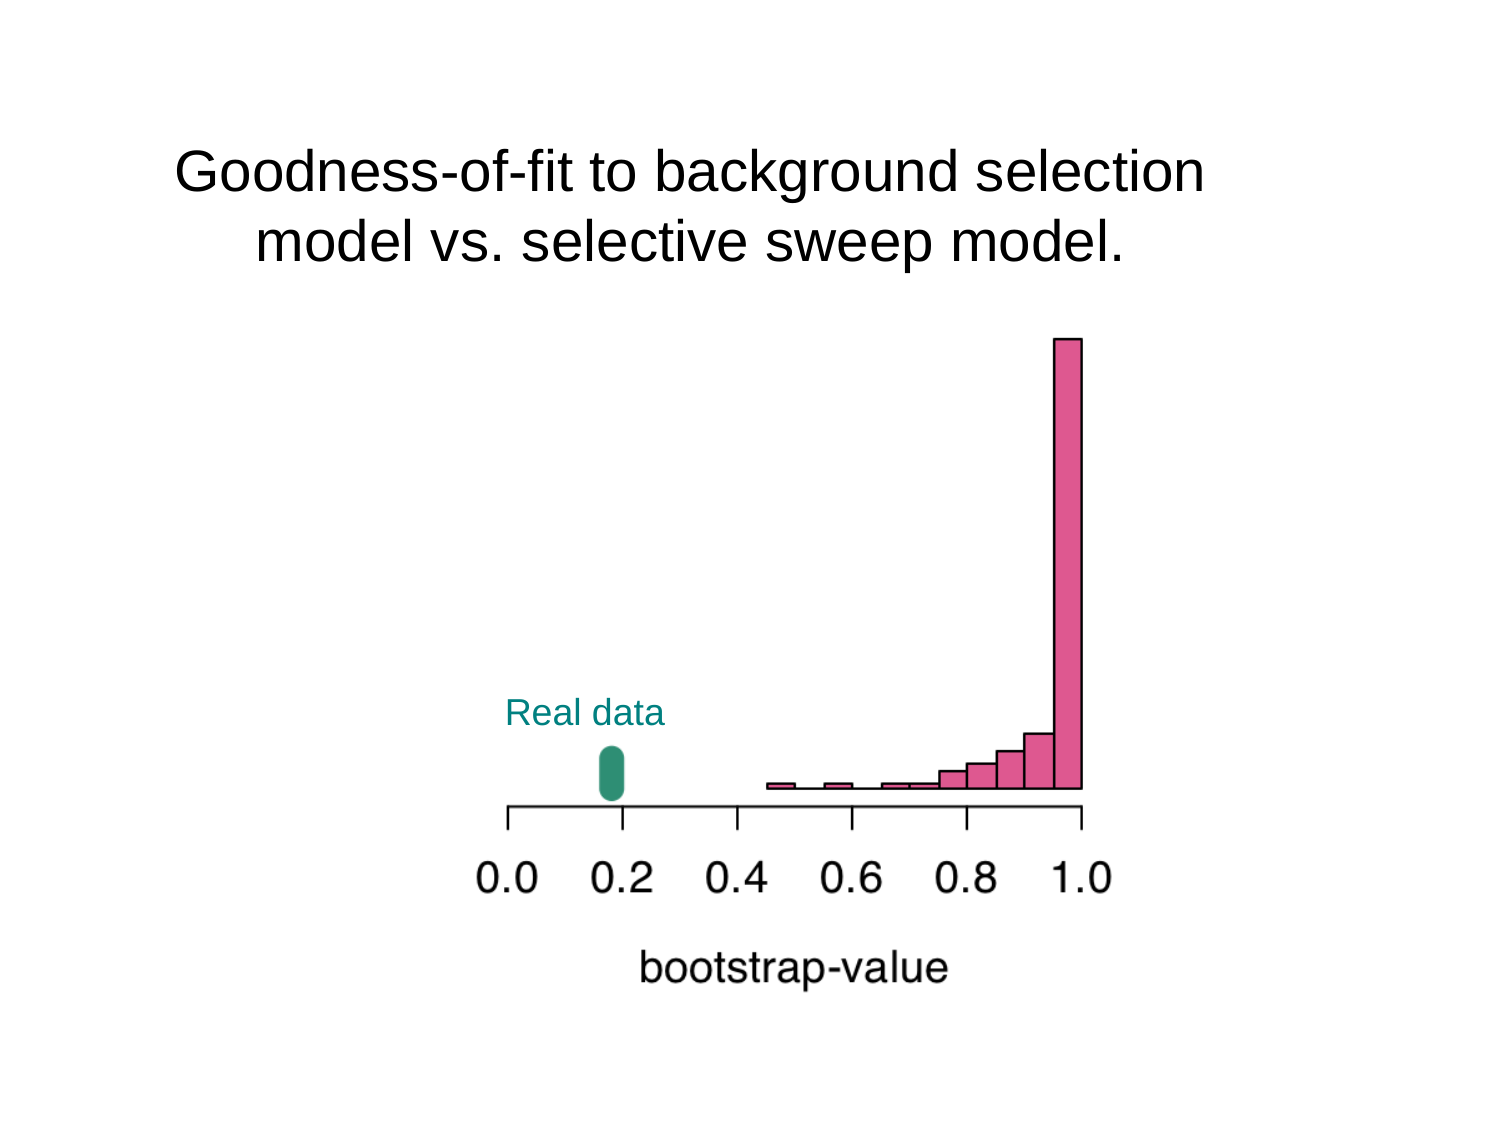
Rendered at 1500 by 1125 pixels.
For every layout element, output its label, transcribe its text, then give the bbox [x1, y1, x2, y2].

picture [300, 136, 1200, 1036]
text_box Goodness-of-fit to background selection model vs. selective sweep model. [123, 125, 1258, 281]
